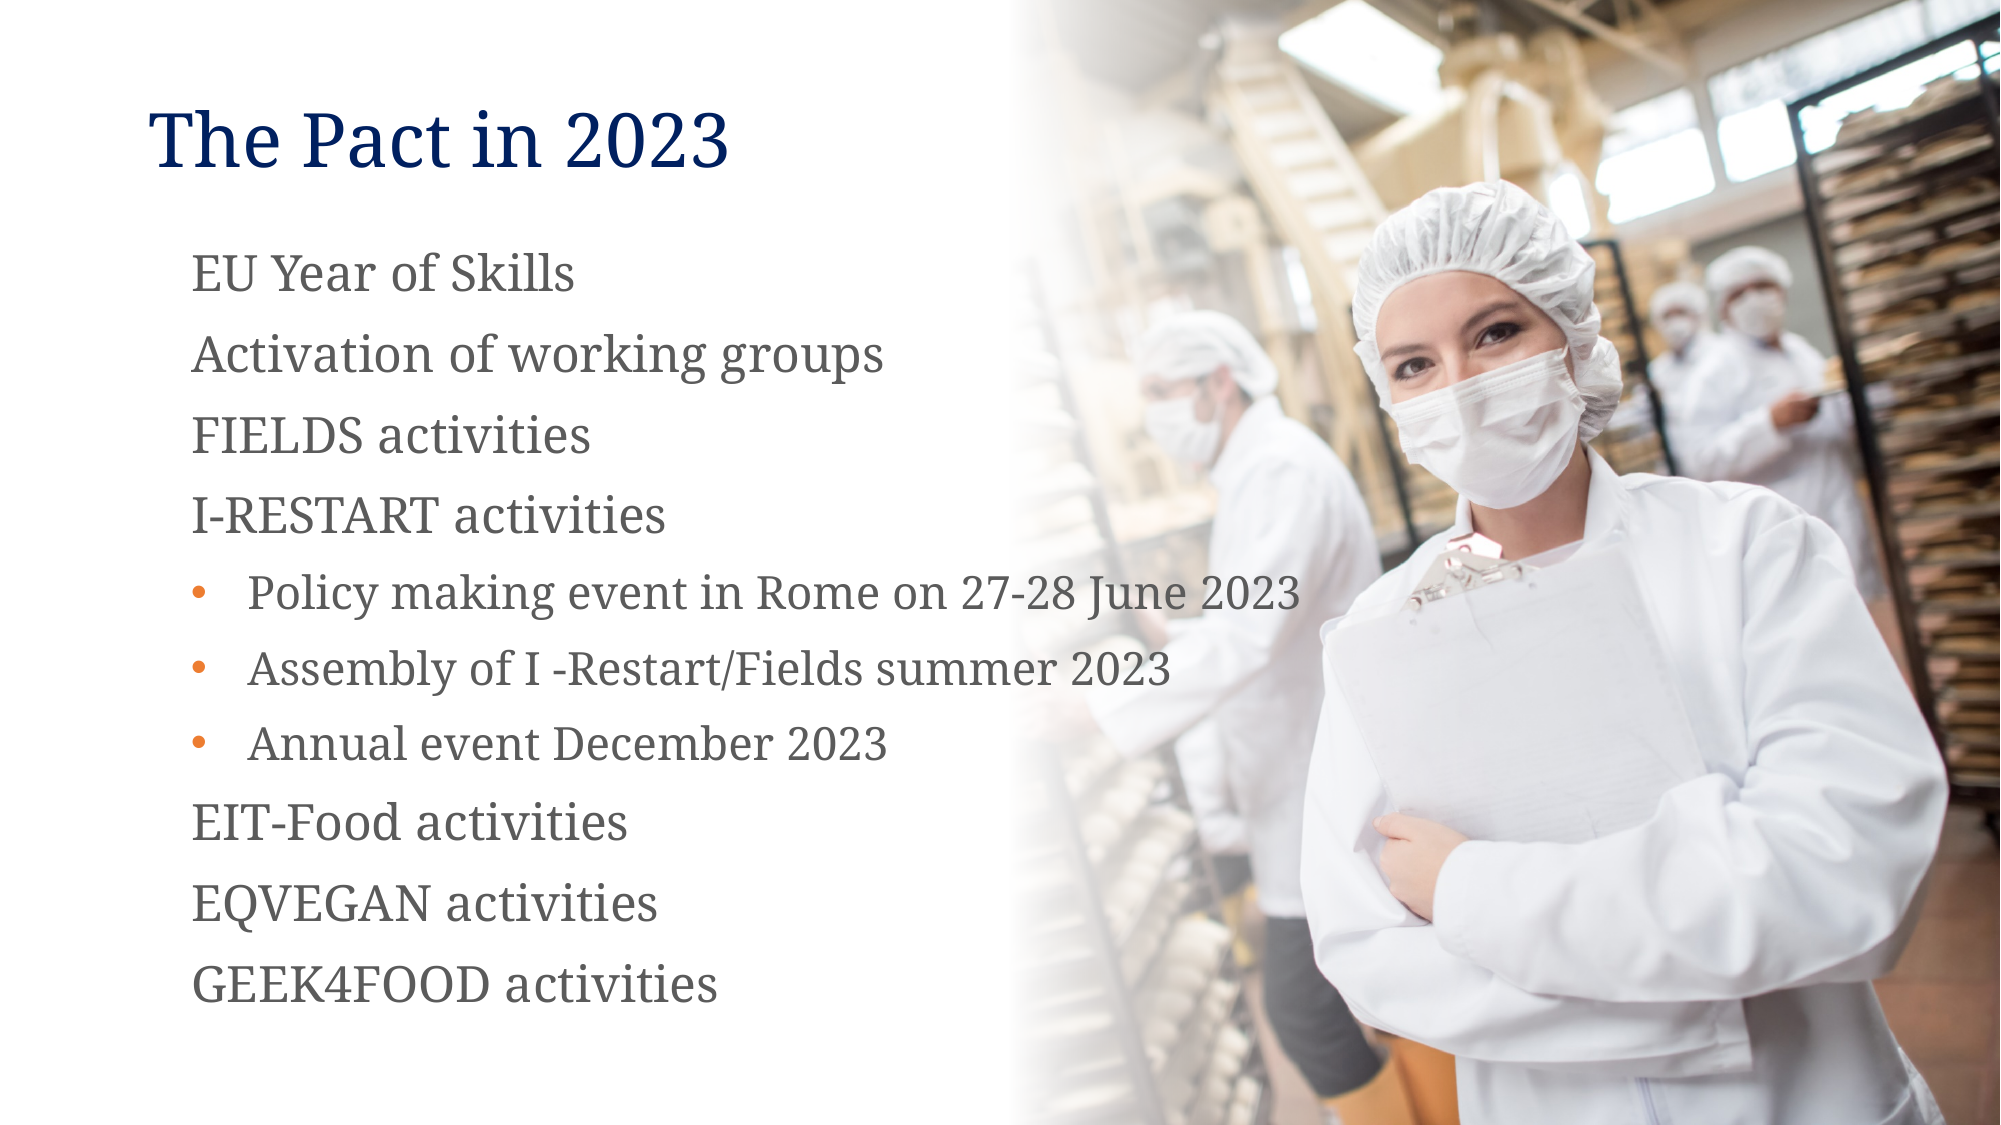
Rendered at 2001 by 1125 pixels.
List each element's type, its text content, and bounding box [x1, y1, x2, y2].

text_box EU Year of Skills Activation of working groups FIELDS activities I-RESTART activities Policy making event in Rome on 27-28 June 2023 Assembly of I -Restart/Fields summer 2023 Annual event December 2023 EIT-Food activities EQVEGAN activities GEEK4FOOD activities [101, 225, 1008, 1020]
picture [1008, 0, 2000, 1125]
text_box The Pact in 2023 [133, 85, 1008, 225]
